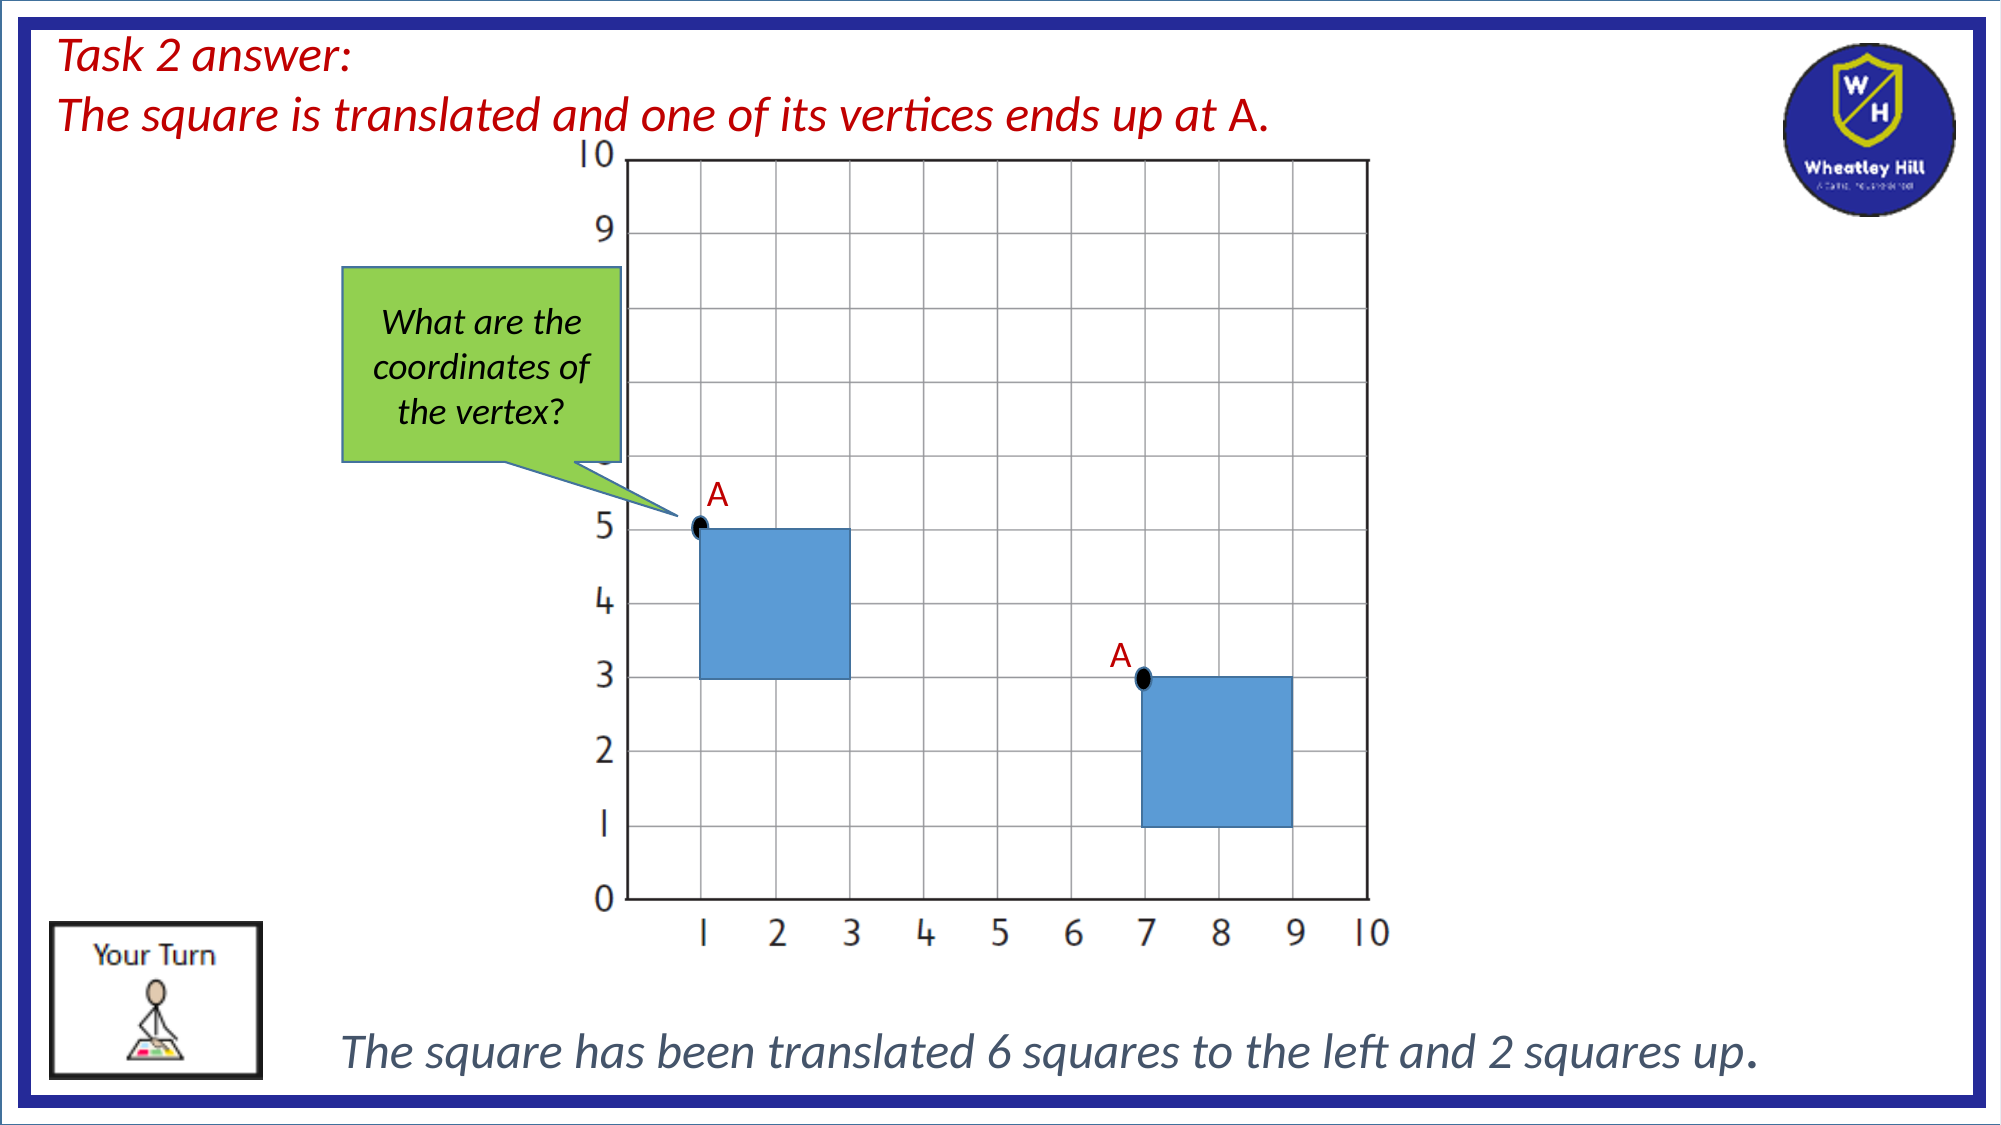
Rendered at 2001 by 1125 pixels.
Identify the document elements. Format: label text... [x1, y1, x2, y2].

text_box What are the coordinates of the vertex? [341, 266, 559, 480]
text_box Task 2 answer: The square is translated and one of its vertices ends up at A. [41, 14, 1757, 149]
picture [0, 0, 2001, 1125]
text_box The square has been translated 6 squares to the left and 2 squares up. [325, 1011, 1774, 1087]
